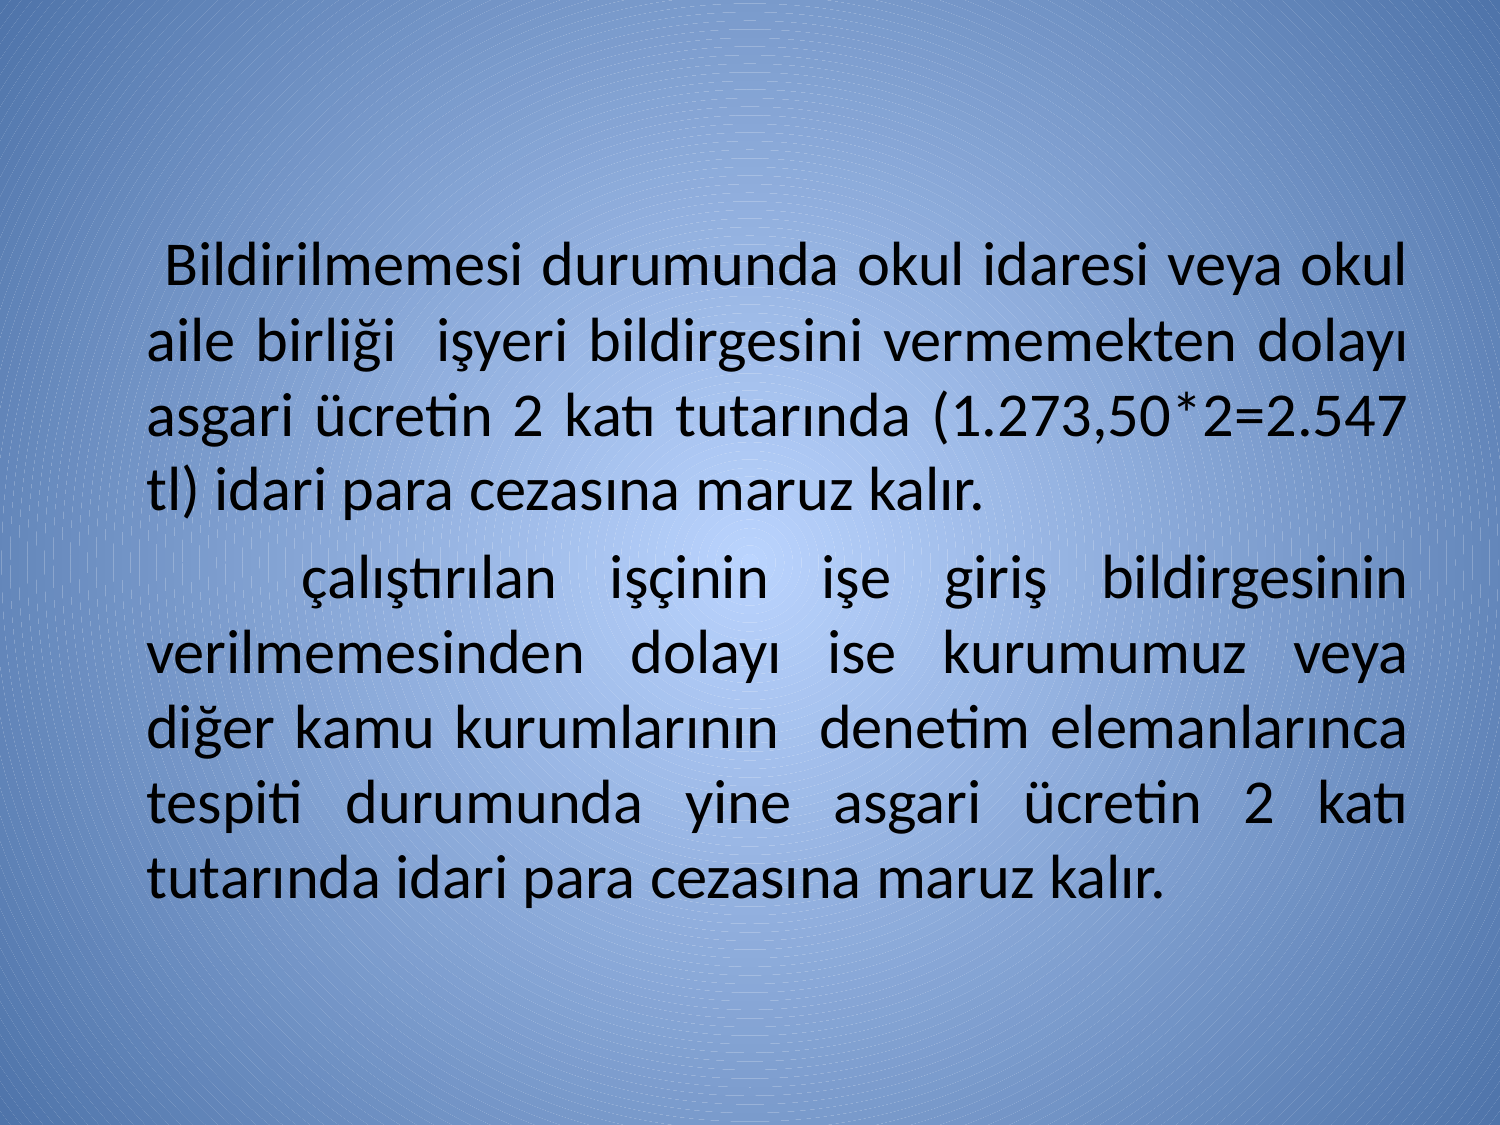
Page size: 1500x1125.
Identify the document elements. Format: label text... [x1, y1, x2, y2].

list Bildirilmemesi durumunda okul idaresi veya okul aile birliği işyeri bildirgesini vermemekten dolayı asgari ücretin 2 katı tutarında (1.273,50*2=2.547 tl) idari para cezasına maruz kalır. çalıştırılan işçinin işe giriş bildirgesinin verilmemesinden dolayı ise kurumumuz veya diğer kamu kurumlarının denetim elemanlarınca tespiti durumunda yine asgari ücretin 2 katı tutarında idari para cezasına maruz kalır. [75, 210, 1425, 1005]
